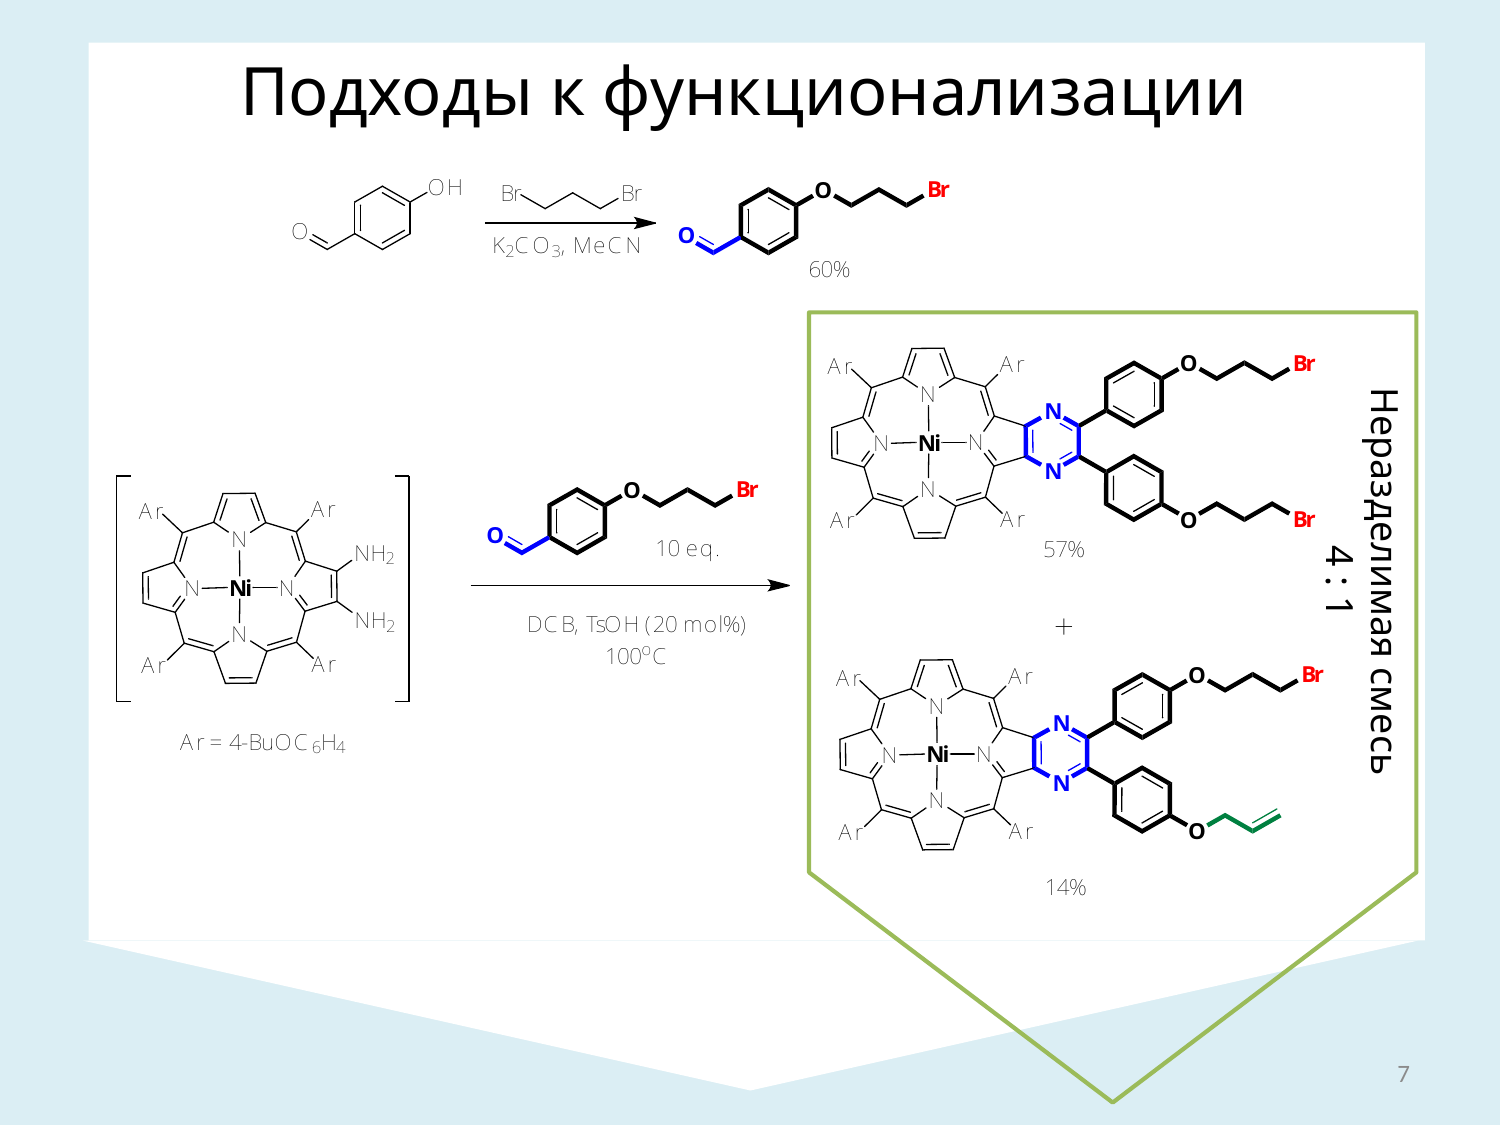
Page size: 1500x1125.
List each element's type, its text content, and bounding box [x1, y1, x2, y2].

text_box [86, 41, 1427, 942]
slide_number 7 [1117, 1042, 1425, 1103]
text_box Подходы к функционализации [88, 41, 1400, 136]
slide_number 7 [1074, 1077, 1108, 1103]
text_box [111, 172, 1329, 917]
text_box [80, 938, 1017, 1093]
text_box [1290, 938, 1421, 972]
text_box [873, 310, 1419, 1105]
